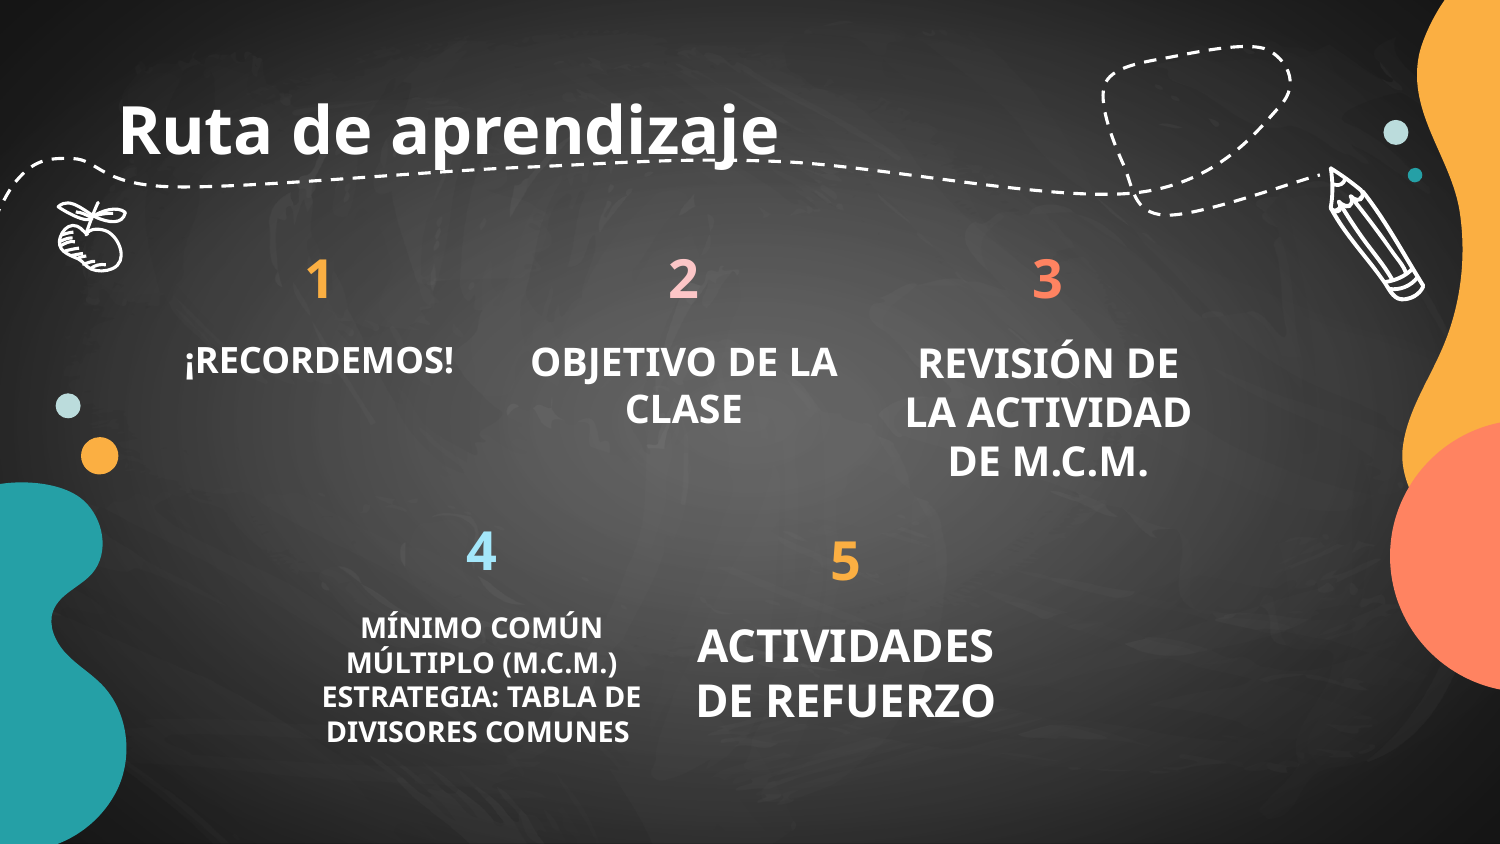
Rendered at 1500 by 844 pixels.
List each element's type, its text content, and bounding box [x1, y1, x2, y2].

title 1 [78, 229, 561, 325]
text_box 5 [604, 511, 1088, 607]
title OBJETIVO DE LA CLASE [521, 336, 847, 432]
title 3 [806, 229, 1290, 325]
title Ruta de aprendizaje [102, 72, 1382, 167]
title 4 [240, 501, 724, 597]
title ¡RECORDEMOS! [157, 324, 482, 394]
title ACTIVIDADES DE REFUERZO [683, 617, 1009, 727]
picture [0, 0, 1500, 844]
text_box MÍNIMO COMÚN MÚLTIPLO (M.C.M.) ESTRATEGIA: TABLA DE DIVISORES COMUNES [319, 596, 644, 762]
title REVISIÓN DE LA ACTIVIDAD DE M.C.M. [886, 336, 1211, 486]
title 2 [561, 229, 806, 325]
